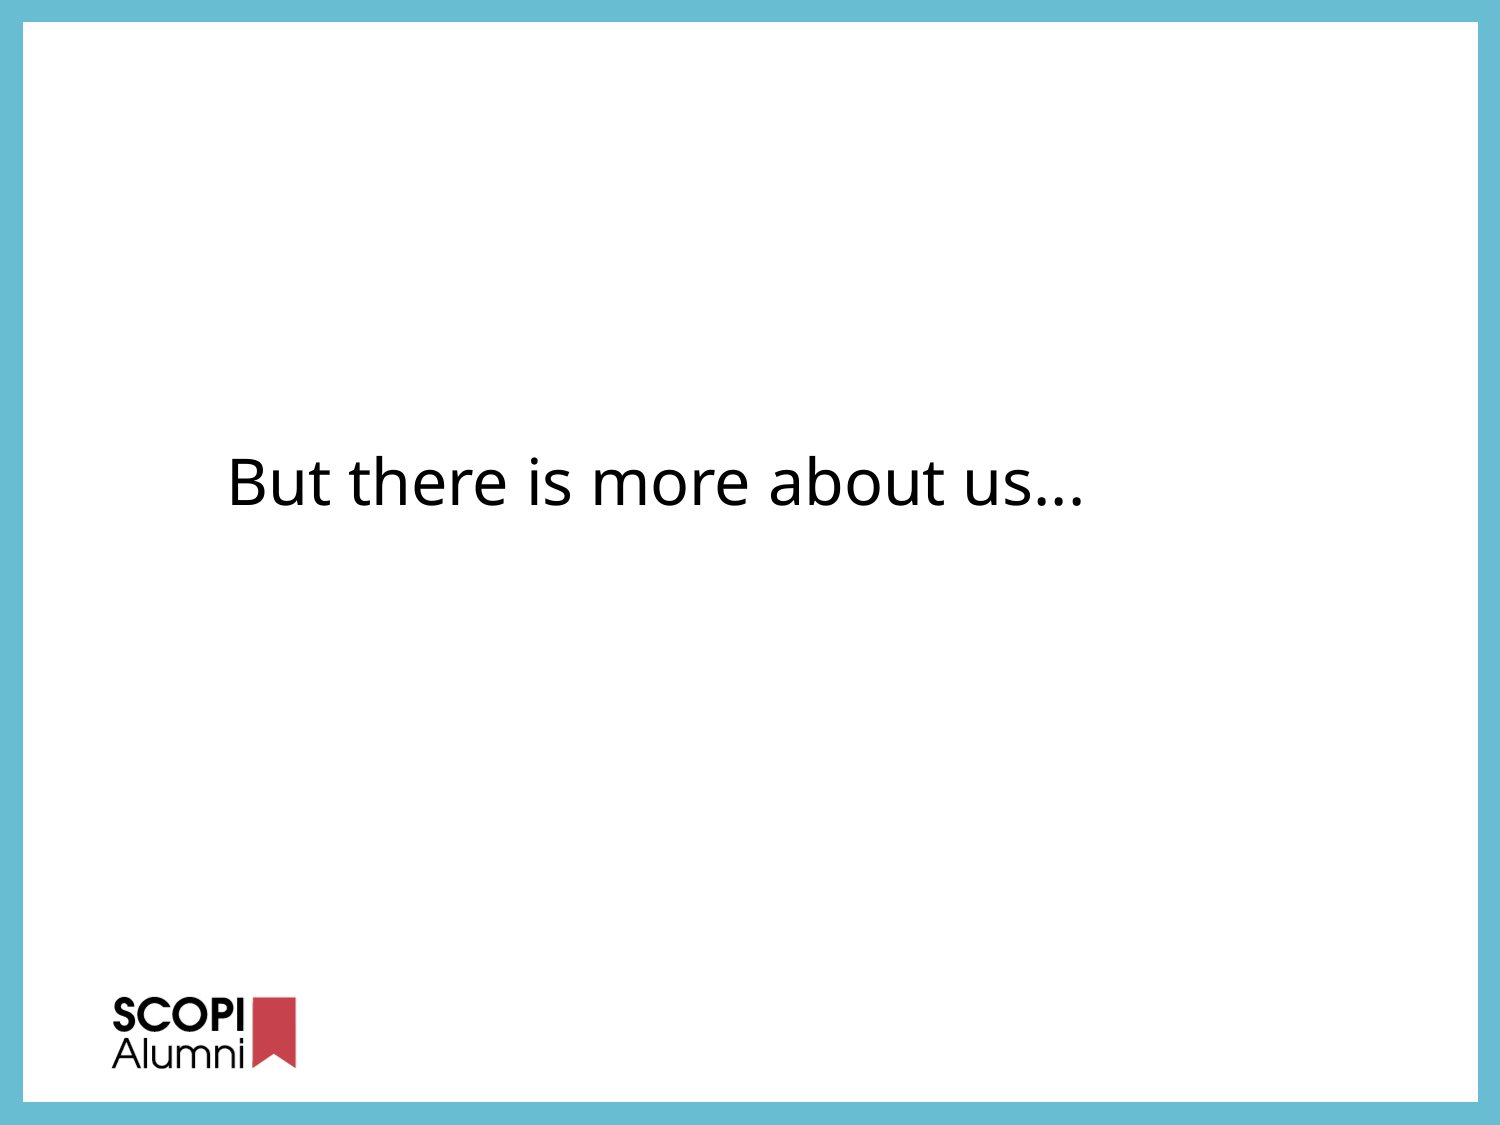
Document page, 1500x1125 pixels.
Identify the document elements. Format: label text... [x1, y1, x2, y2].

picture [0, 0, 1500, 1125]
list But there is more about us... [211, 442, 1298, 524]
